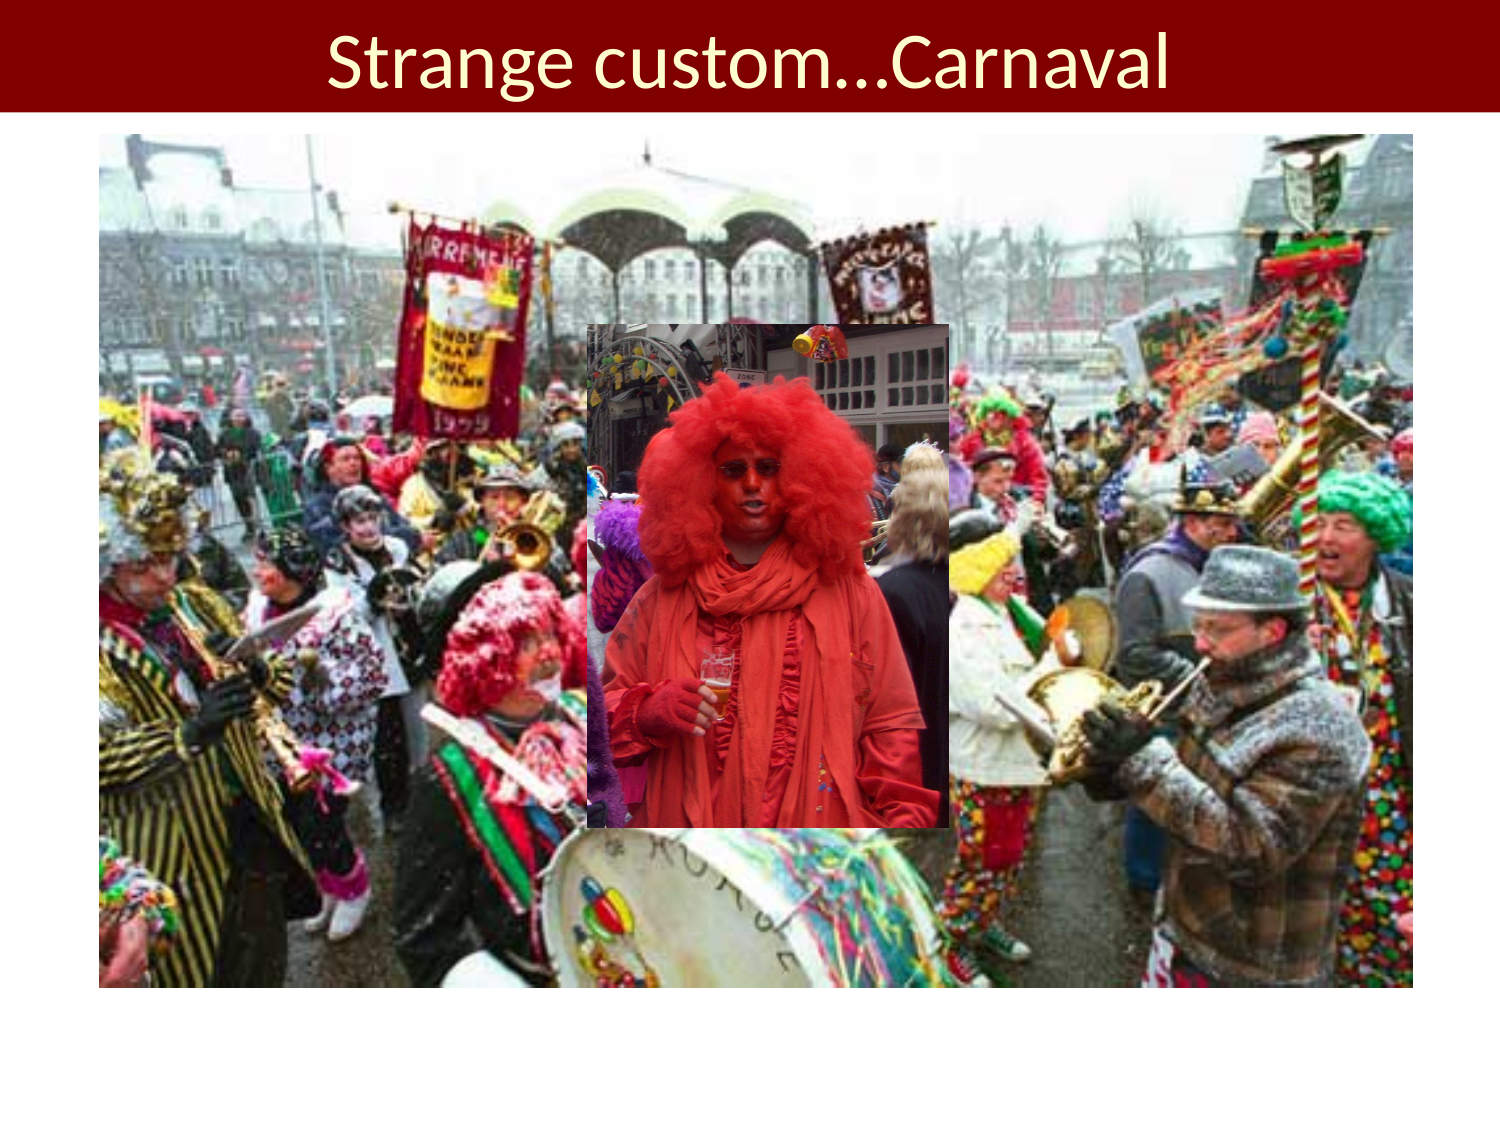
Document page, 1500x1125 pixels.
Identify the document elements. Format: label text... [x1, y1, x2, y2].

picture [587, 324, 950, 828]
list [99, 134, 1413, 988]
title Strange custom…Carnaval [0, 0, 1500, 113]
